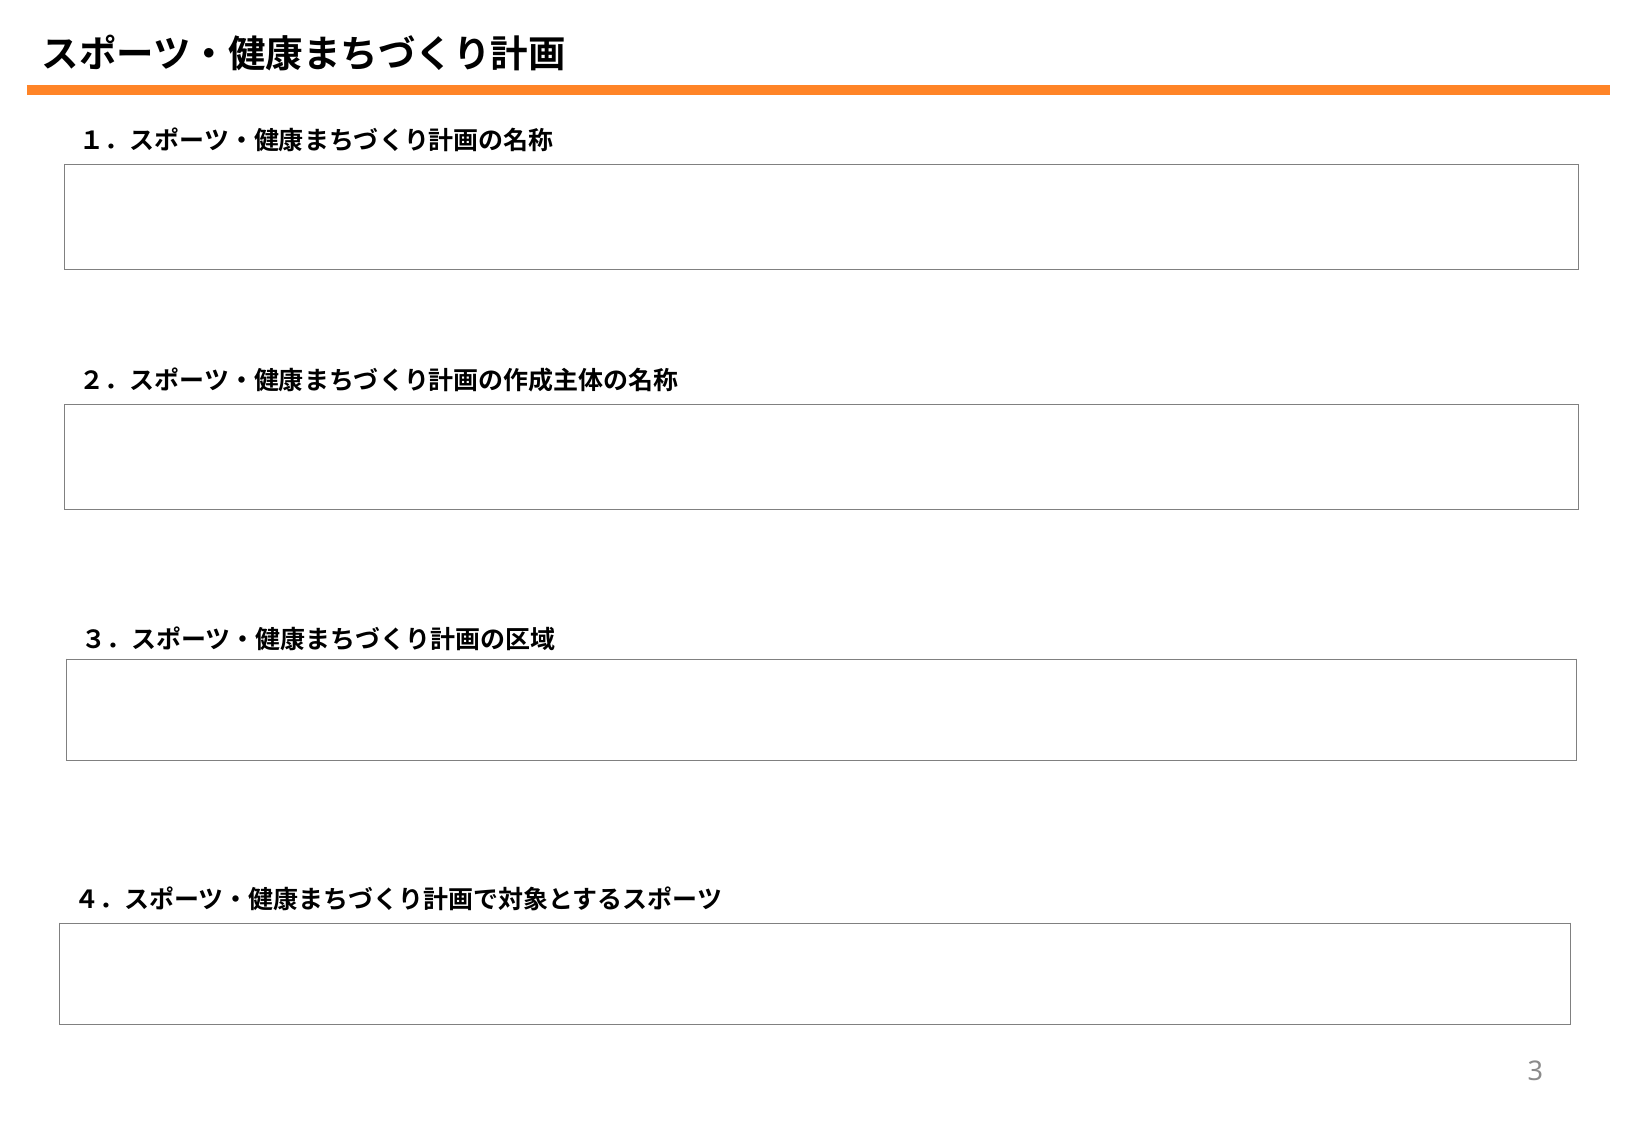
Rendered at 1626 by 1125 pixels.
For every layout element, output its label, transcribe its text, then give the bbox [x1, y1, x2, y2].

table_header ４．スポーツ・健康まちづくり計画で対象とするスポーツ [60, 872, 1570, 923]
table_cell [65, 165, 1578, 269]
text_box スポーツ・健康まちづくり計画 [26, 22, 1274, 83]
table_cell [60, 924, 1570, 1024]
slide_number 3 [1178, 1042, 1558, 1102]
table_header ２．スポーツ・健康まちづくり計画の作成主体の名称 [65, 346, 1579, 404]
table_header ３．スポーツ・健康まちづくり計画の区域 [66, 612, 1577, 659]
table_cell [67, 660, 1576, 760]
table_cell [65, 405, 1578, 509]
table_header １．スポーツ・健康まちづくり計画の名称 [65, 105, 1579, 164]
